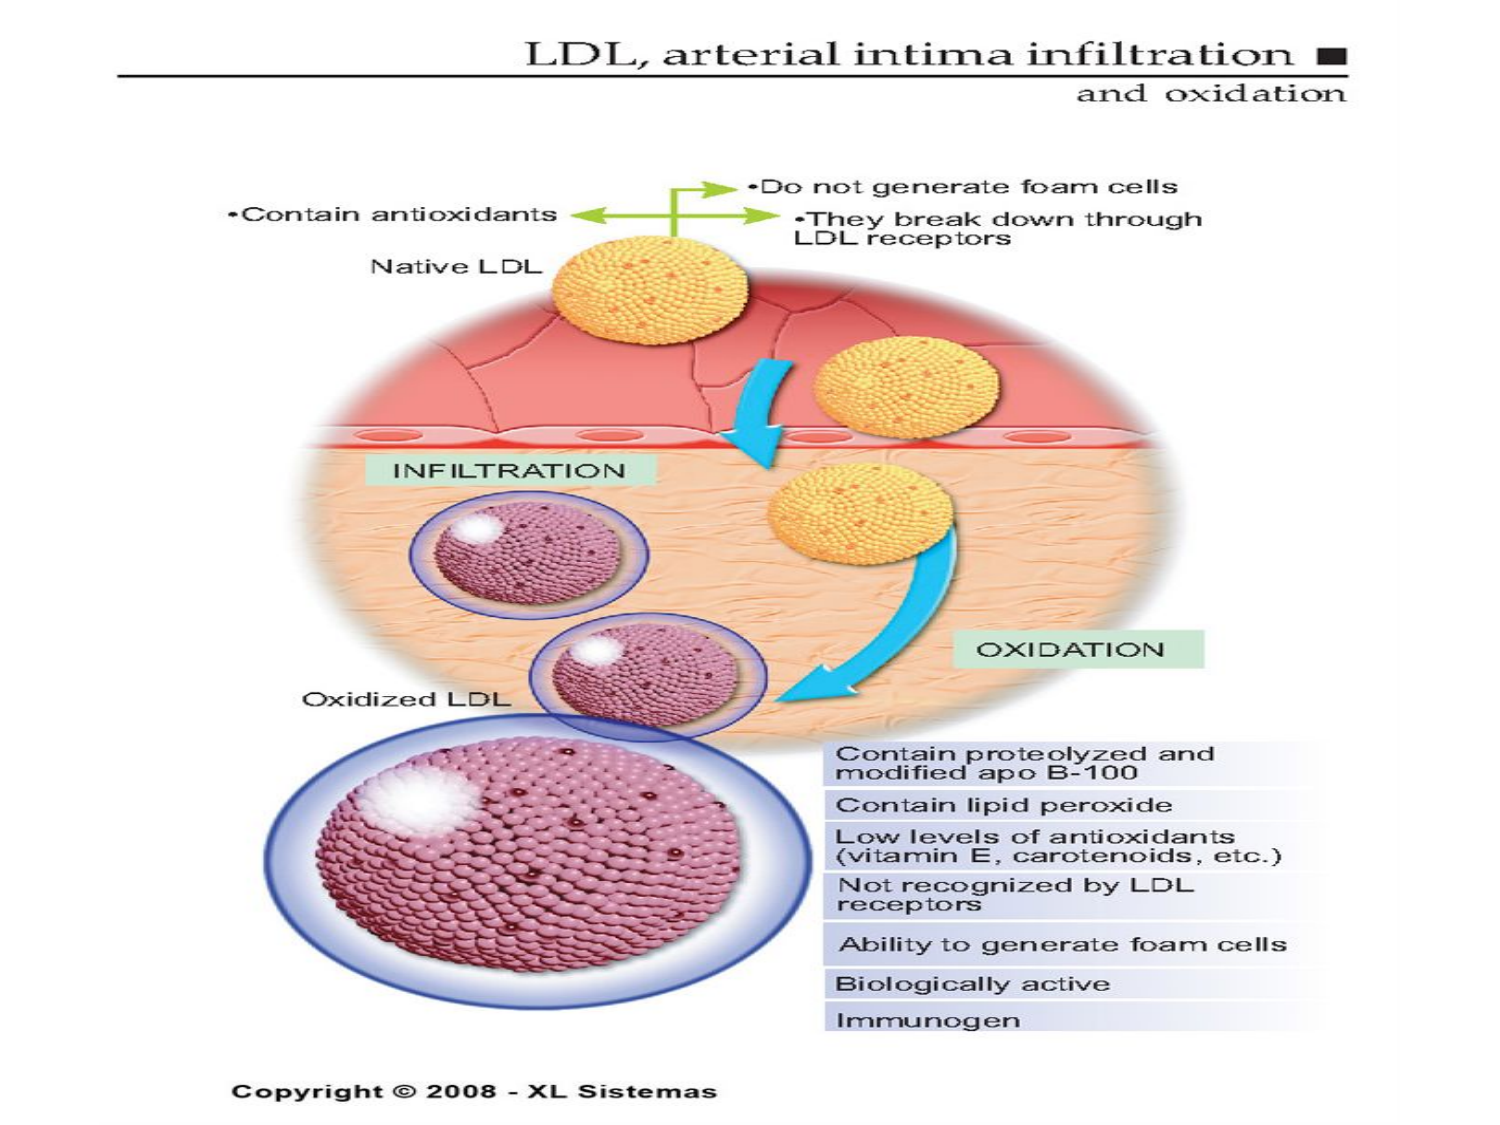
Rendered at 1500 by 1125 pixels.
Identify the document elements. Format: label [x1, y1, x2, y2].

picture [99, 0, 1401, 1125]
